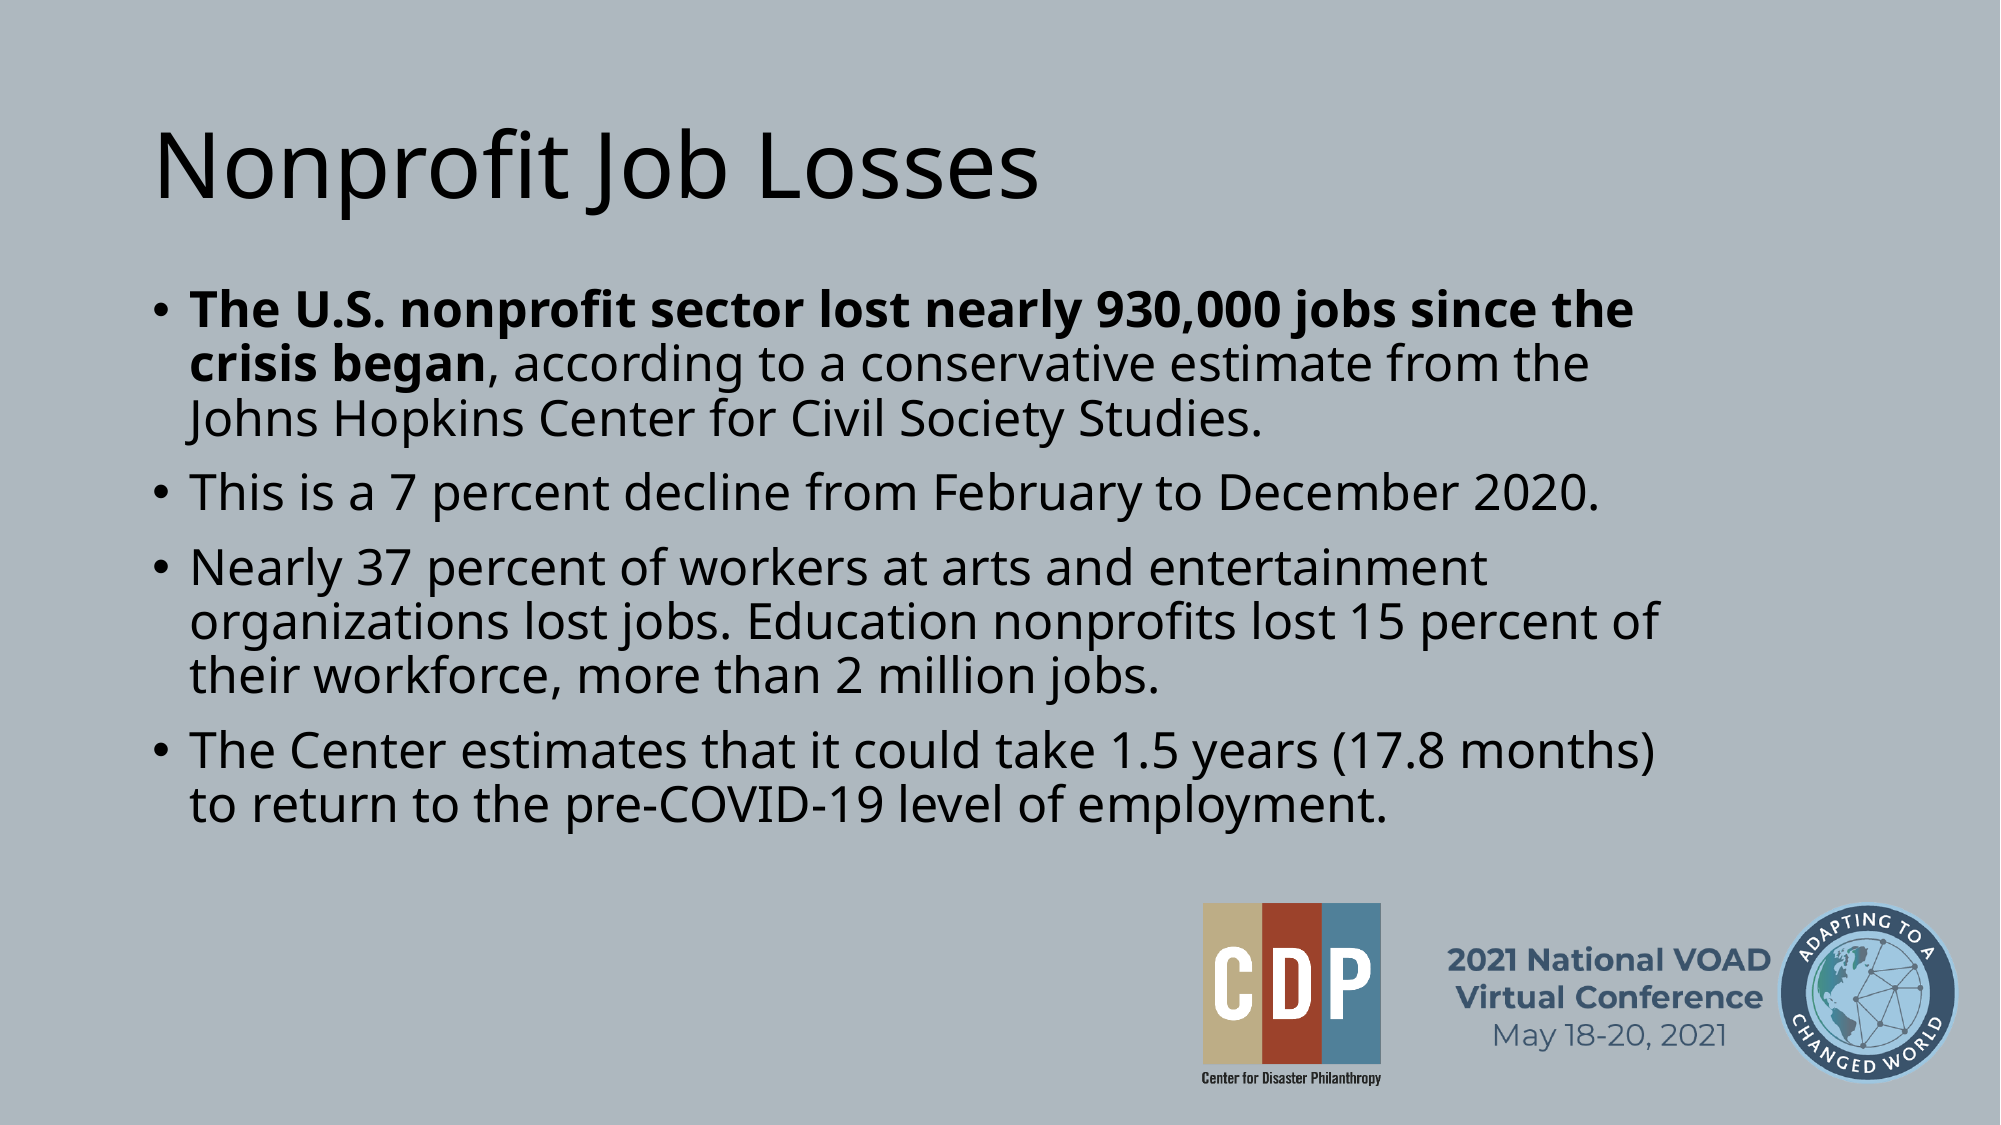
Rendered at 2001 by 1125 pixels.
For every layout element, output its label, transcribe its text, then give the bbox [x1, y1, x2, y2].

title Nonprofit Job Losses [137, 59, 1863, 278]
picture [0, 0, 2000, 1125]
list The U.S. nonprofit sector lost nearly 930,000 jobs since the crisis began, according to a conservative estimate from the Johns Hopkins Center for Civil Society Studies. This is a 7 percent decline from February to December 2020. Nearly 37 percent of workers at arts and entertainment organizations lost jobs. Education nonprofits lost 15 percent of their workforce, more than 2 million jobs. The Center estimates that it could take 1.5 years (17.8 months) to return to the pre-COVID-19 level of employment. [137, 277, 1685, 967]
